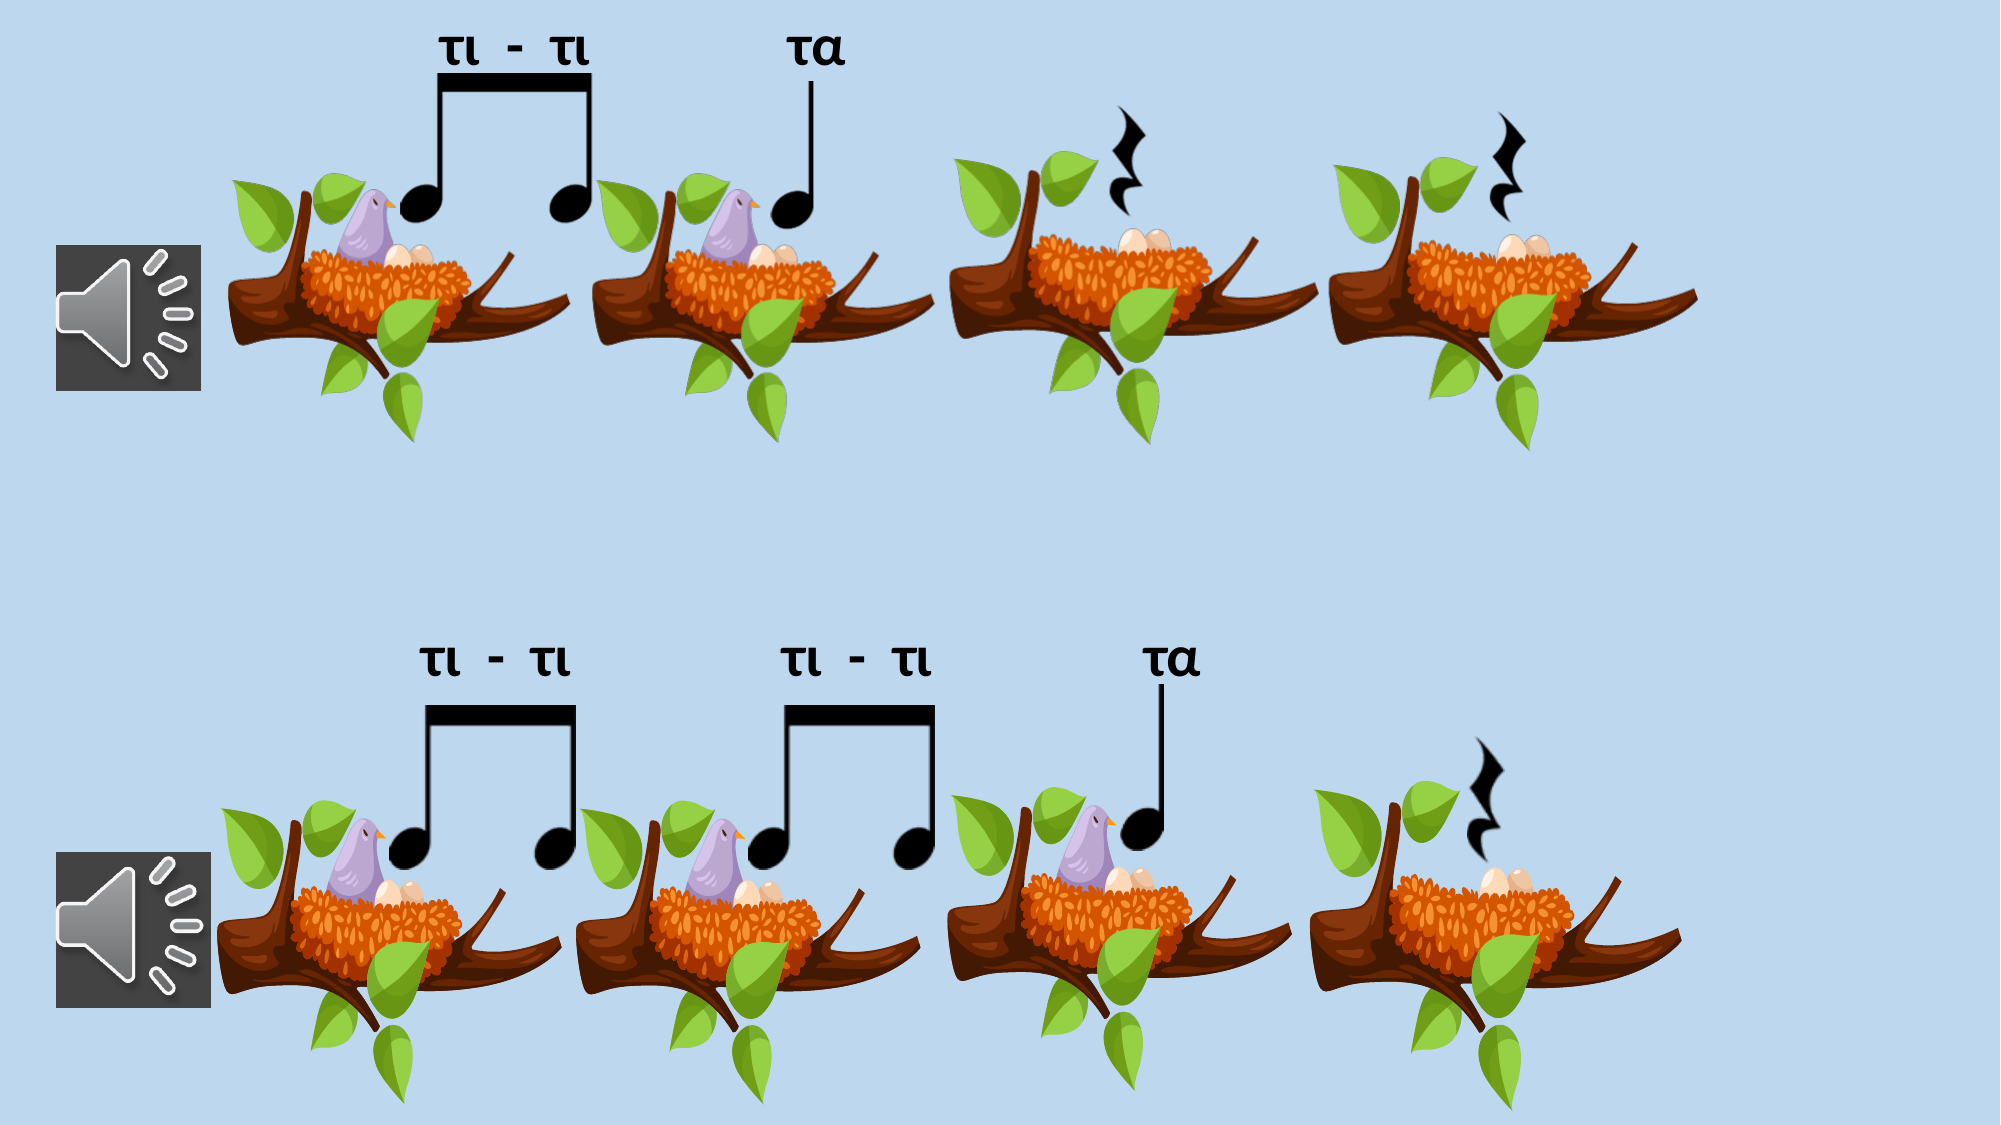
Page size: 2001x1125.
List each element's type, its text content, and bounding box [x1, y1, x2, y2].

text_box τι - τι τι - τι τα [128, 610, 1612, 766]
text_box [217, 684, 1682, 1111]
text_box τι - τι τα [147, 0, 1631, 155]
picture [54, 244, 202, 392]
picture [54, 851, 213, 1009]
picture [228, 73, 1699, 453]
